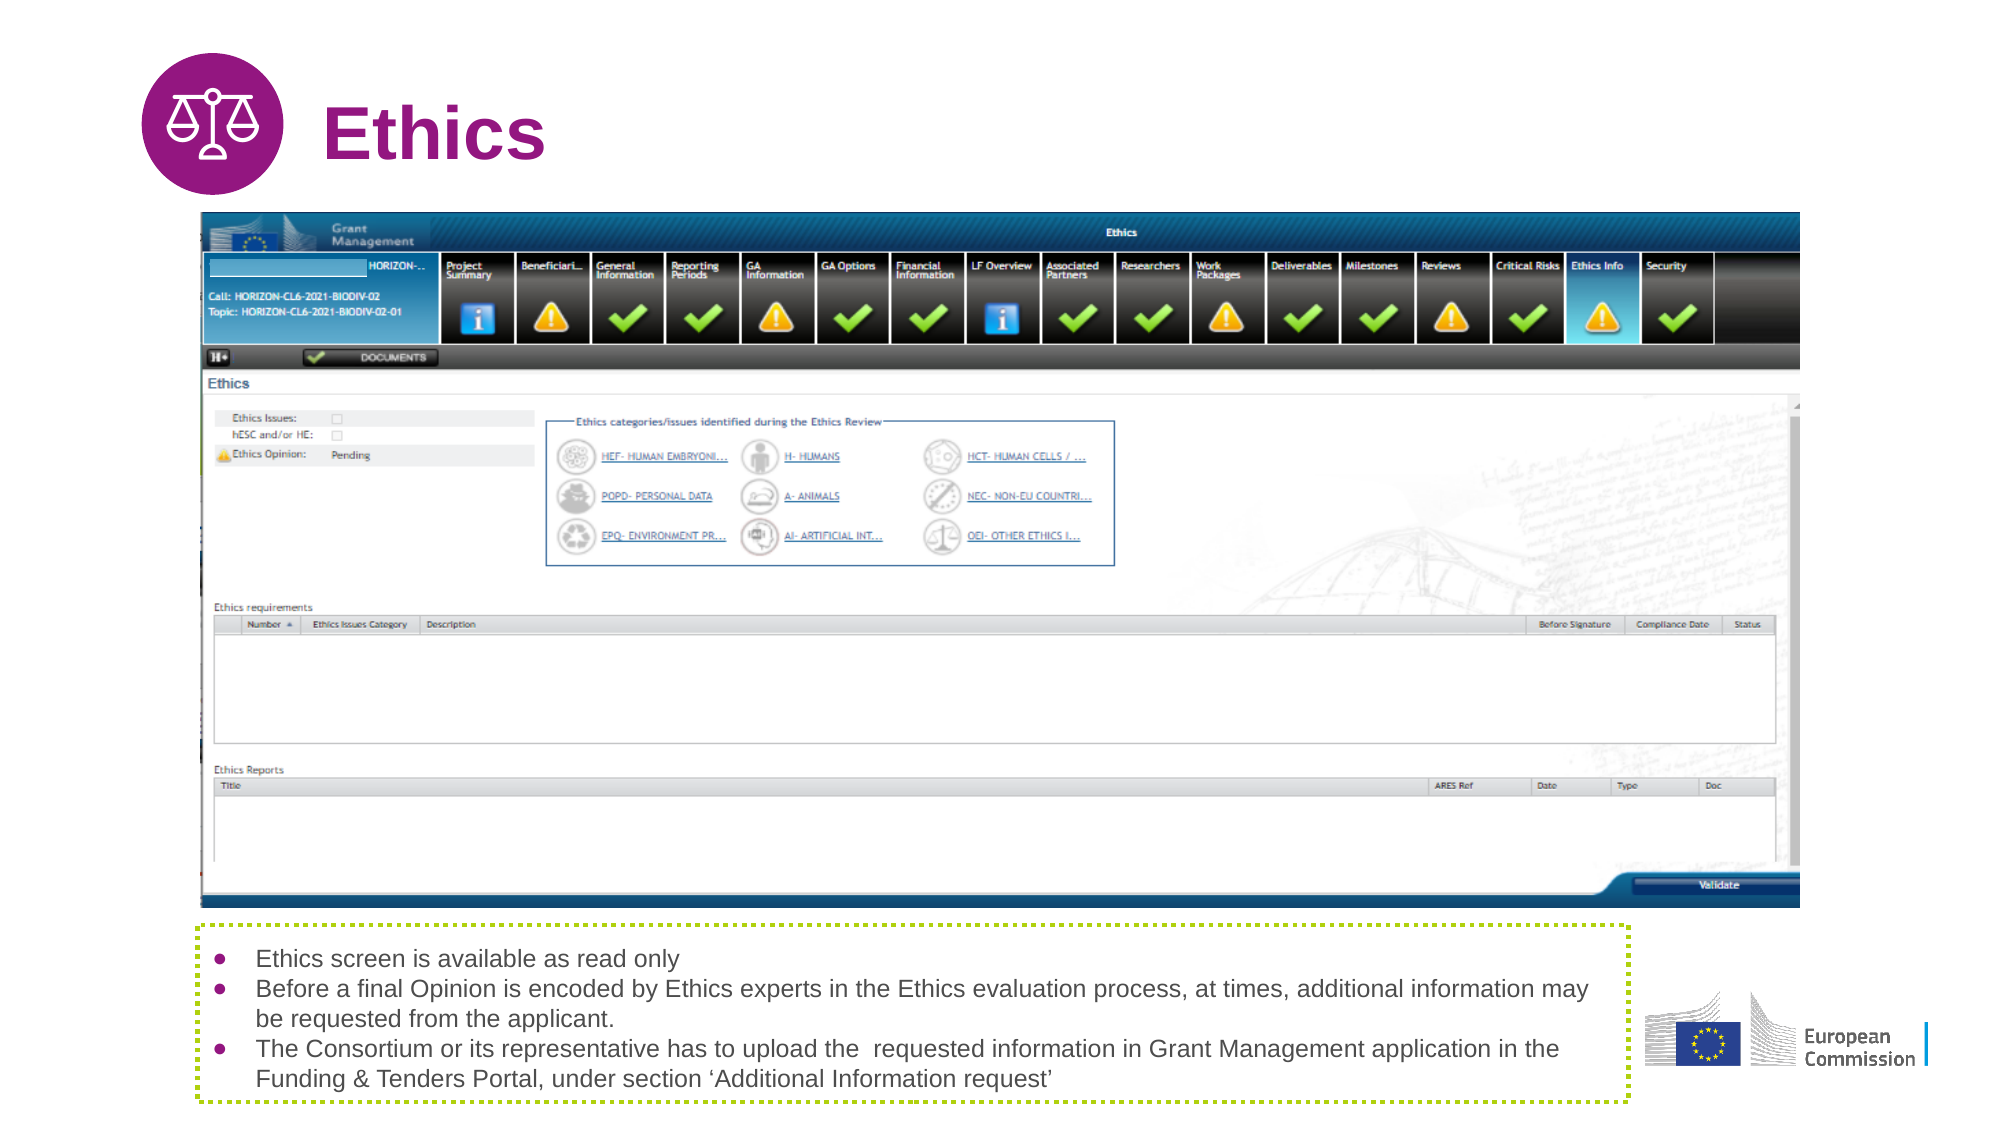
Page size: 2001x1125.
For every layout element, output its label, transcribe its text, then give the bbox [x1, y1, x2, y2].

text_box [200, 212, 1800, 908]
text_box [141, 53, 284, 195]
title Ethics [307, 76, 1885, 176]
text_box Ethics screen is available as read only Before a final Opinion is encoded by Ethics experts in the Ethics evaluation process, at times, additional information may be requested from the applicant. The Consortium or its representative has to upload the requested information in Grant Management application in the Funding & Tenders Portal, under section ‘Additional Information request’ [197, 925, 1629, 1102]
picture [1645, 991, 1928, 1066]
